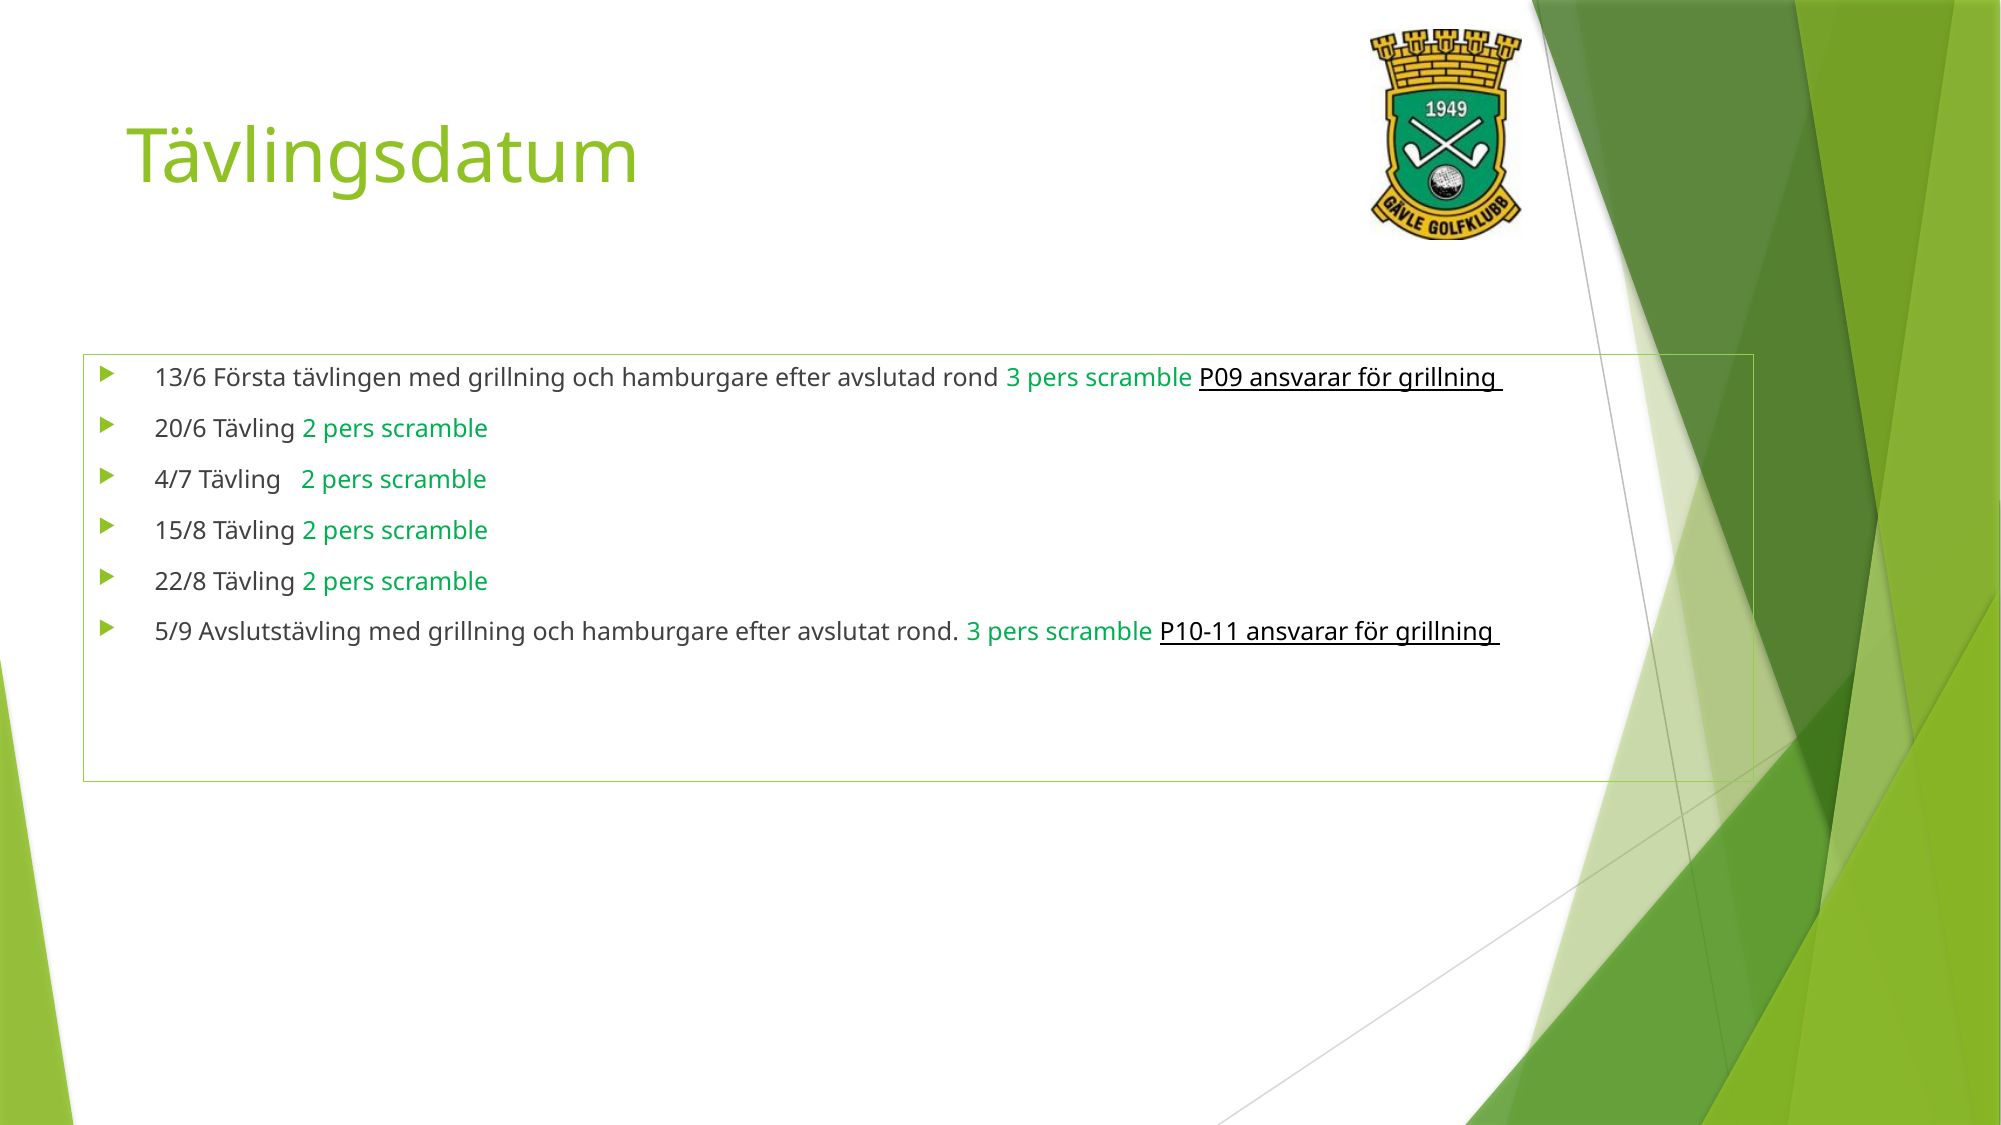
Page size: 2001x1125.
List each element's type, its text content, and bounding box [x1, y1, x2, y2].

picture [1369, 28, 1523, 240]
list 13/6 Första tävlingen med grillning och hamburgare efter avslutad rond 3 pers scramble P09 ansvarar för grillning 20/6 Tävling 2 pers scramble 4/7 Tävling 2 pers scramble 15/8 Tävling 2 pers scramble 22/8 Tävling 2 pers scramble 5/9 Avslutstävling med grillning och hamburgare efter avslutat rond. 3 pers scramble P10-11 ansvarar för grillning [83, 354, 1754, 782]
title Tävlingsdatum [111, 99, 1522, 317]
